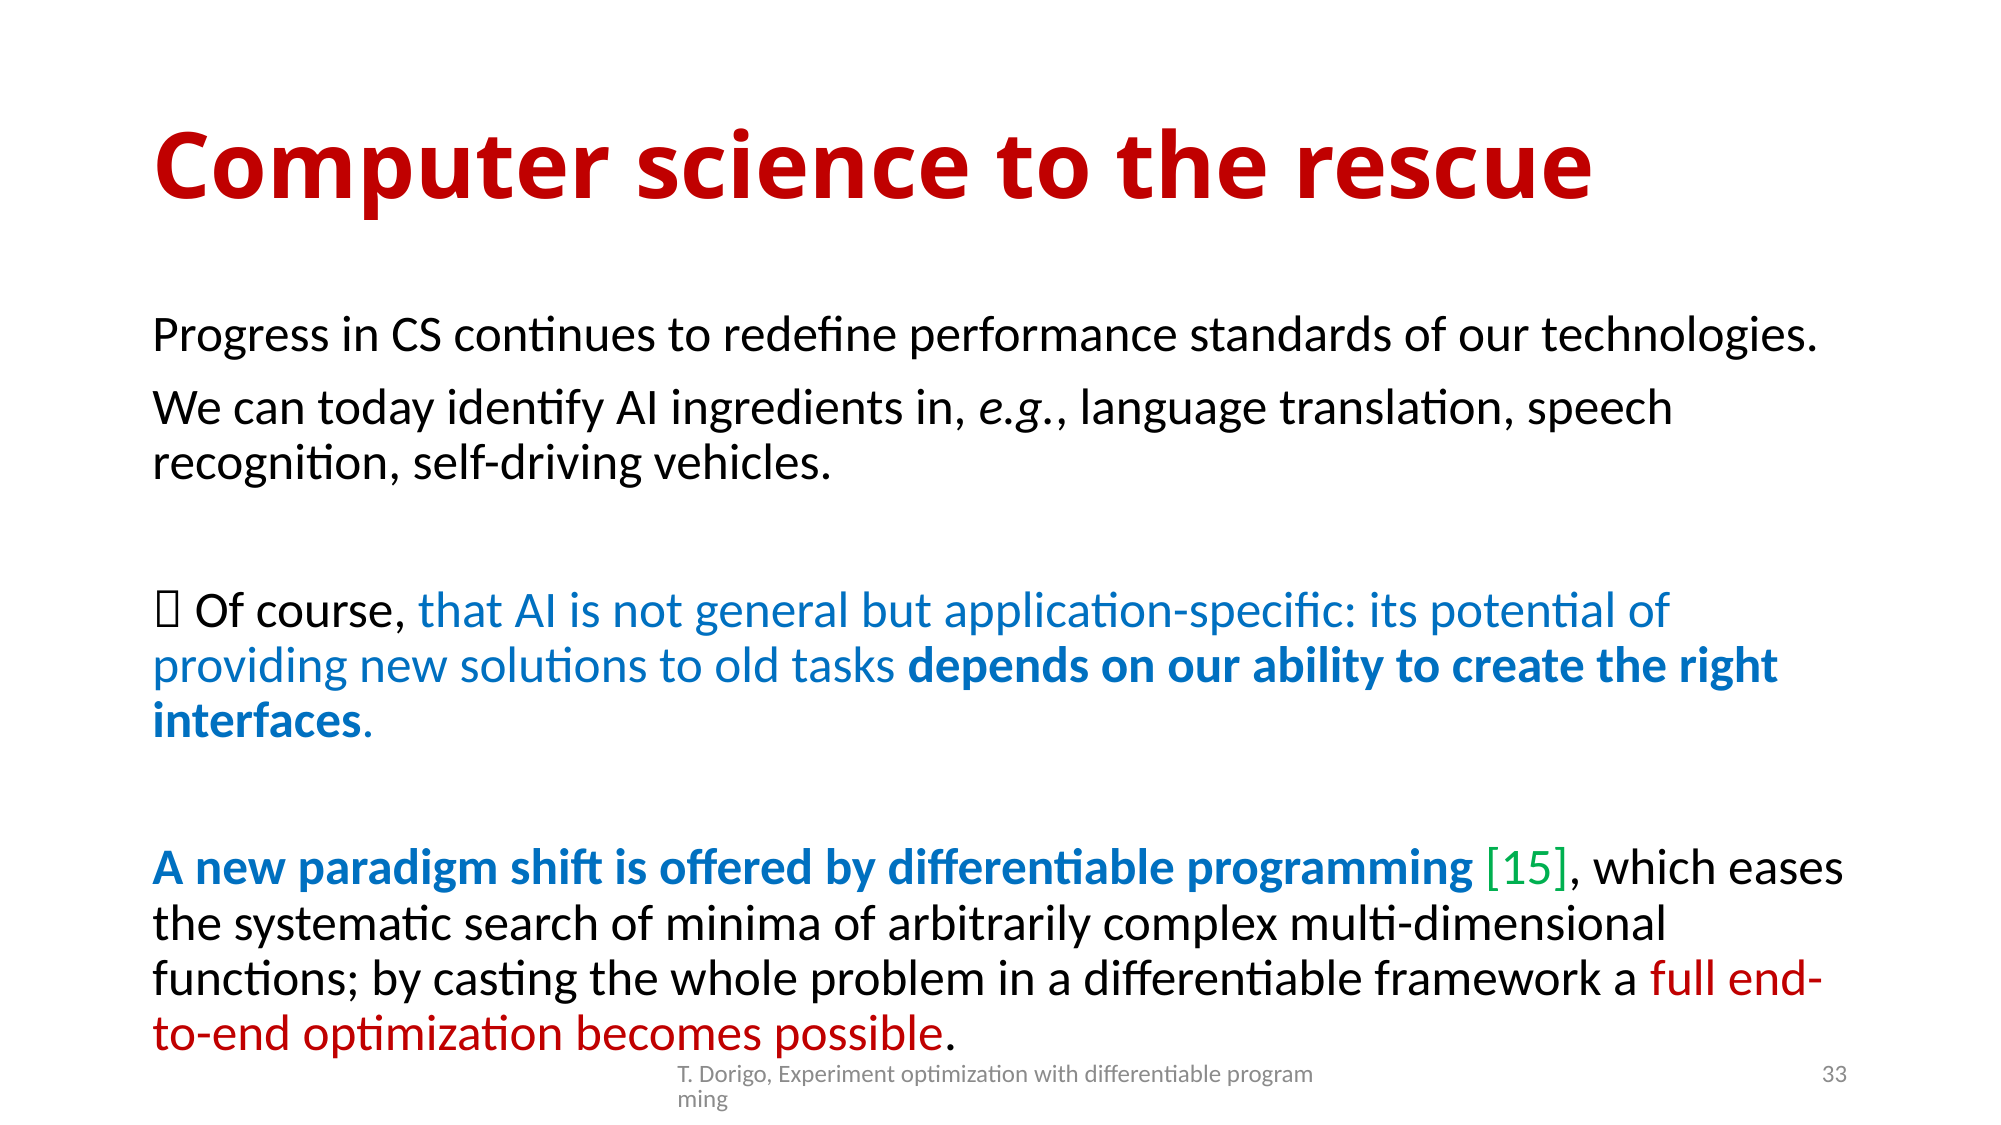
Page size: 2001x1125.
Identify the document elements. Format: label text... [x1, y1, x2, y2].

title Computer science to the rescue [137, 59, 1863, 278]
footer T. Dorigo, Experiment optimization with differentiable programming [662, 1042, 1338, 1103]
list Progress in CS continues to redefine performance standards of our technologies. We can today identify AI ingredients in, e.g., language translation, speech recognition, self-driving vehicles.  Of course, that AI is not general but application-specific: its potential of providing new solutions to old tasks depends on our ability to create the right interfaces. A new paradigm shift is offered by differentiable programming [15], which eases the systematic search of minima of arbitrarily complex multi-dimensional functions; by casting the whole problem in a differentiable framework a full end-to-end optimization becomes possible. [137, 299, 1863, 1082]
slide_number 33 [1412, 1042, 1863, 1103]
